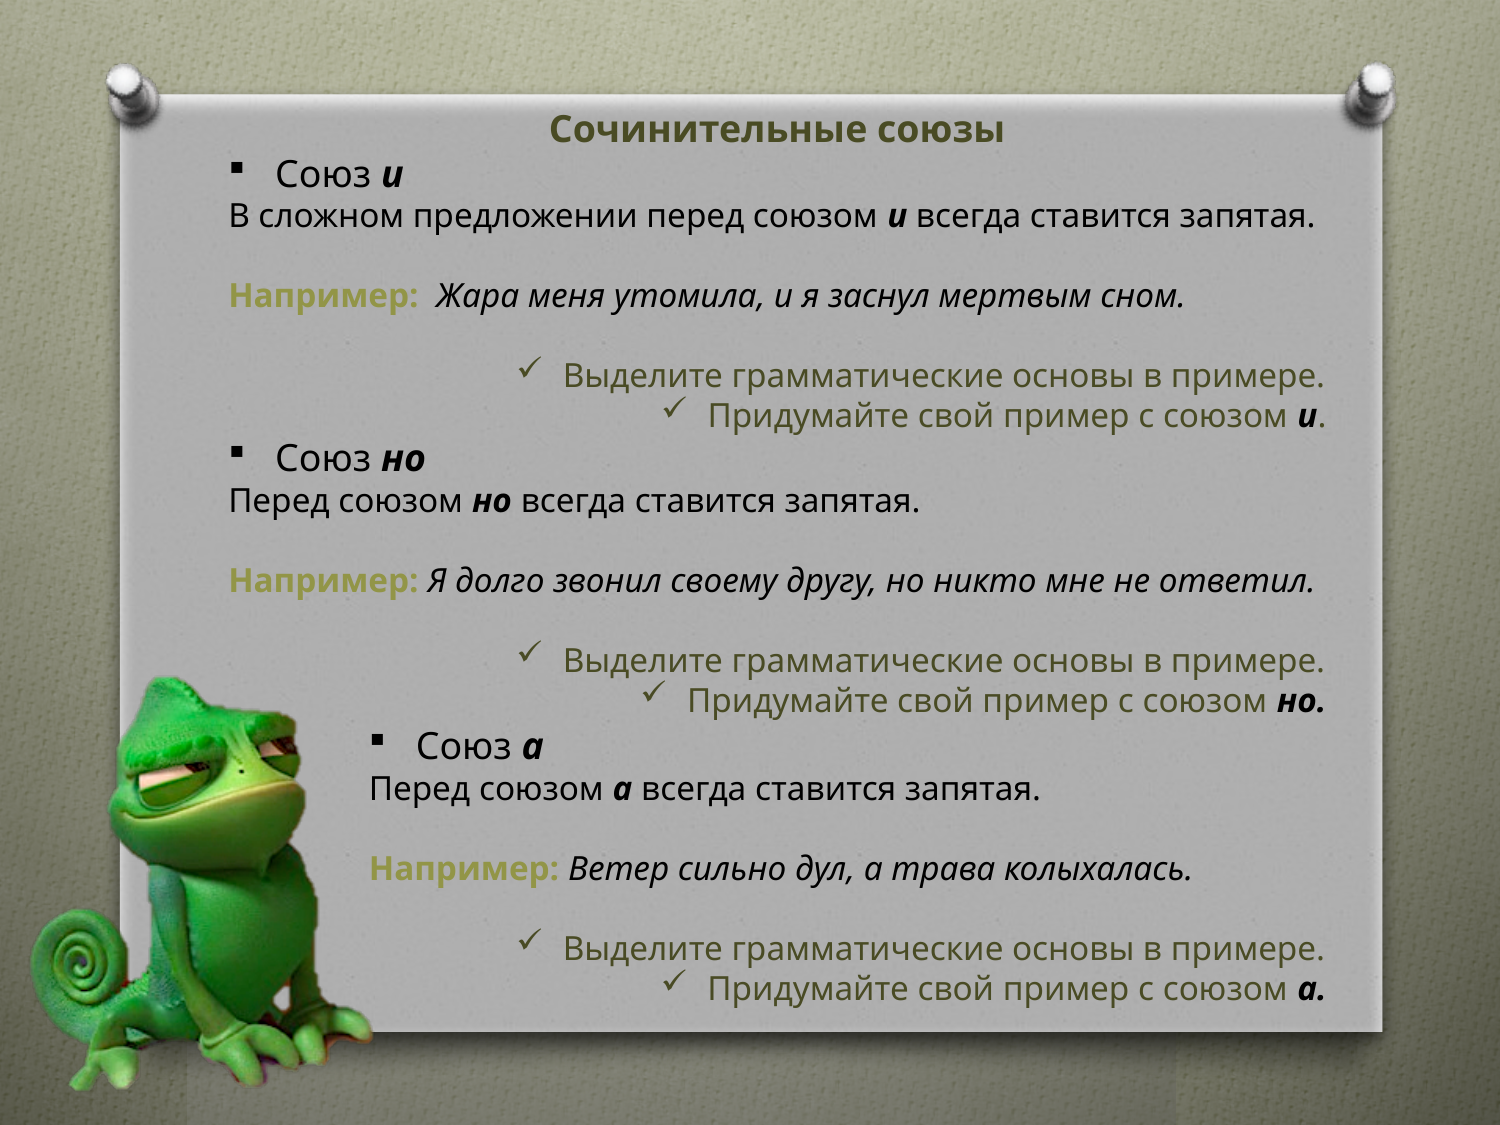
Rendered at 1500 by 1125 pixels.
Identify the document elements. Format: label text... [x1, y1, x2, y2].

picture [76, 30, 198, 153]
text_box Союз а Перед союзом а всегда ставится запятая. Например: Ветер сильно дул, а трава колыхалась. Выделите грамматические основы в примере. Придумайте свой пример с союзом а. [688, 715, 1342, 1015]
picture [1317, 36, 1439, 156]
text_box Сочинительные союзы Союз и В сложном предложении перед союзом и всегда ставится запятая. Например: Жара меня утомила, и я заснул мертвым сном. Выделите грамматические основы в примере. Придумайте свой пример с союзом и. Союз но Перед союзом но всегда ставится запятая. Например: Я долго звонил своему другу, но никто мне не ответил. Выделите грамматические основы в примере. Придумайте свой пример с союзом но. [213, 97, 1342, 715]
picture [0, 596, 688, 1125]
